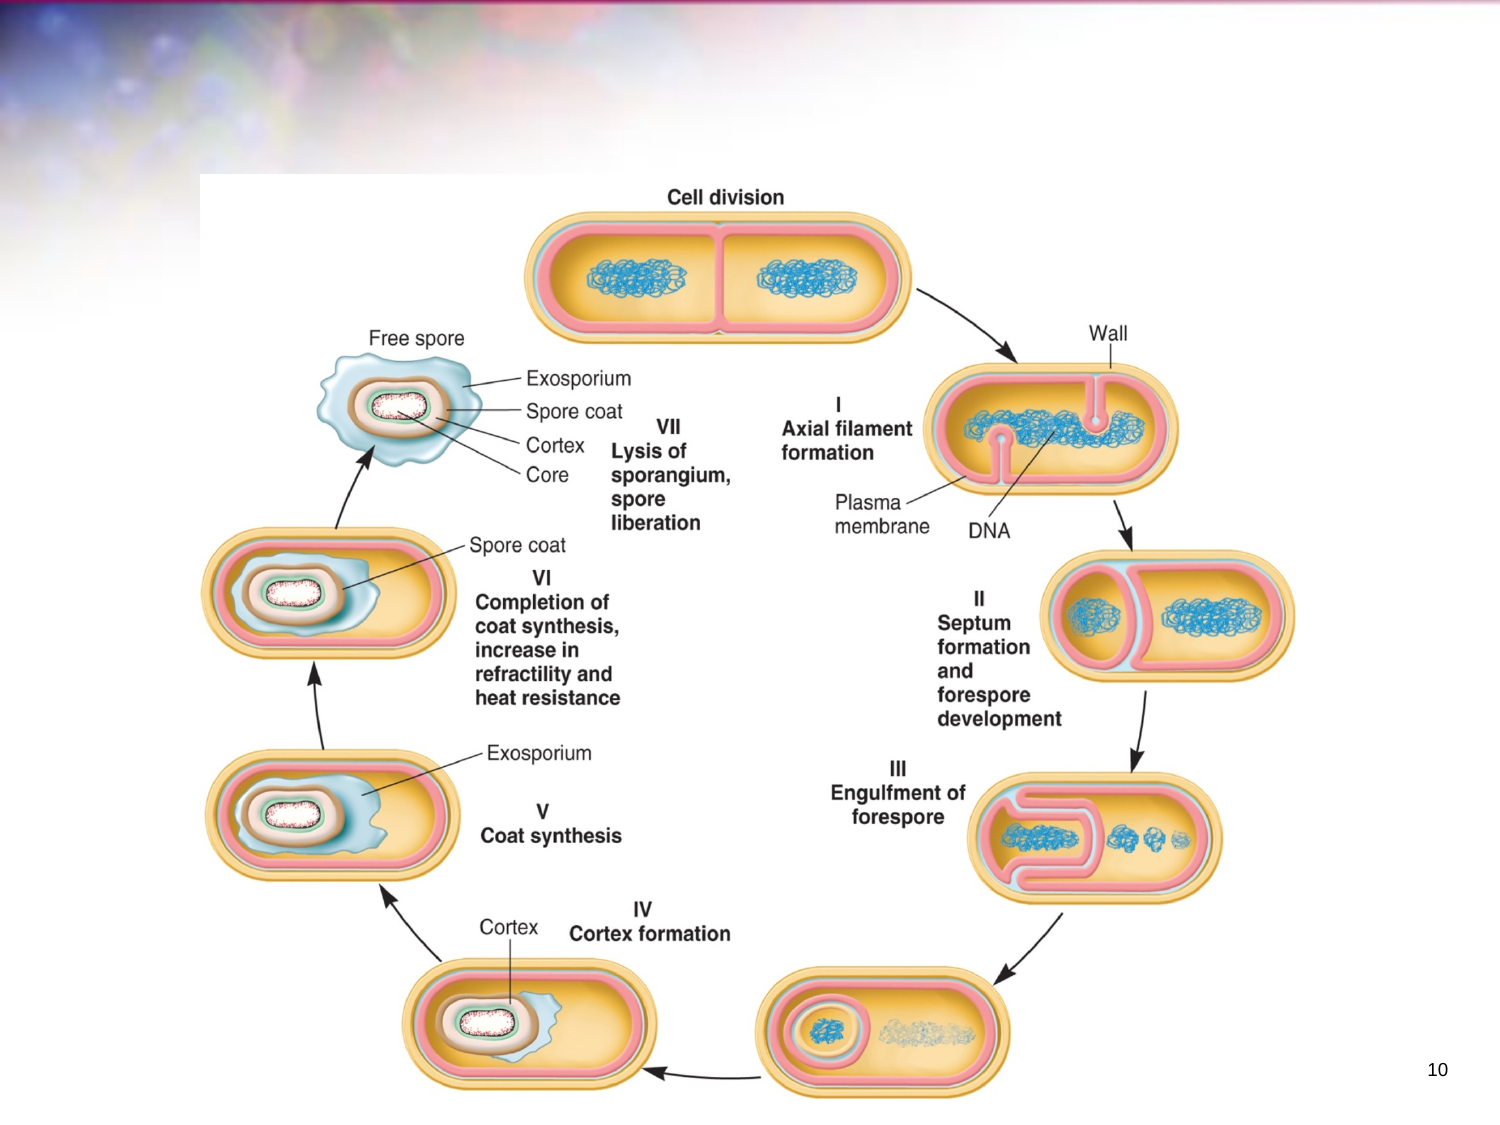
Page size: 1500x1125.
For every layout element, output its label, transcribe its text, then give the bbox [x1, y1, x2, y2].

slide_number 10 [1412, 1049, 1500, 1101]
picture [0, 0, 1500, 1099]
